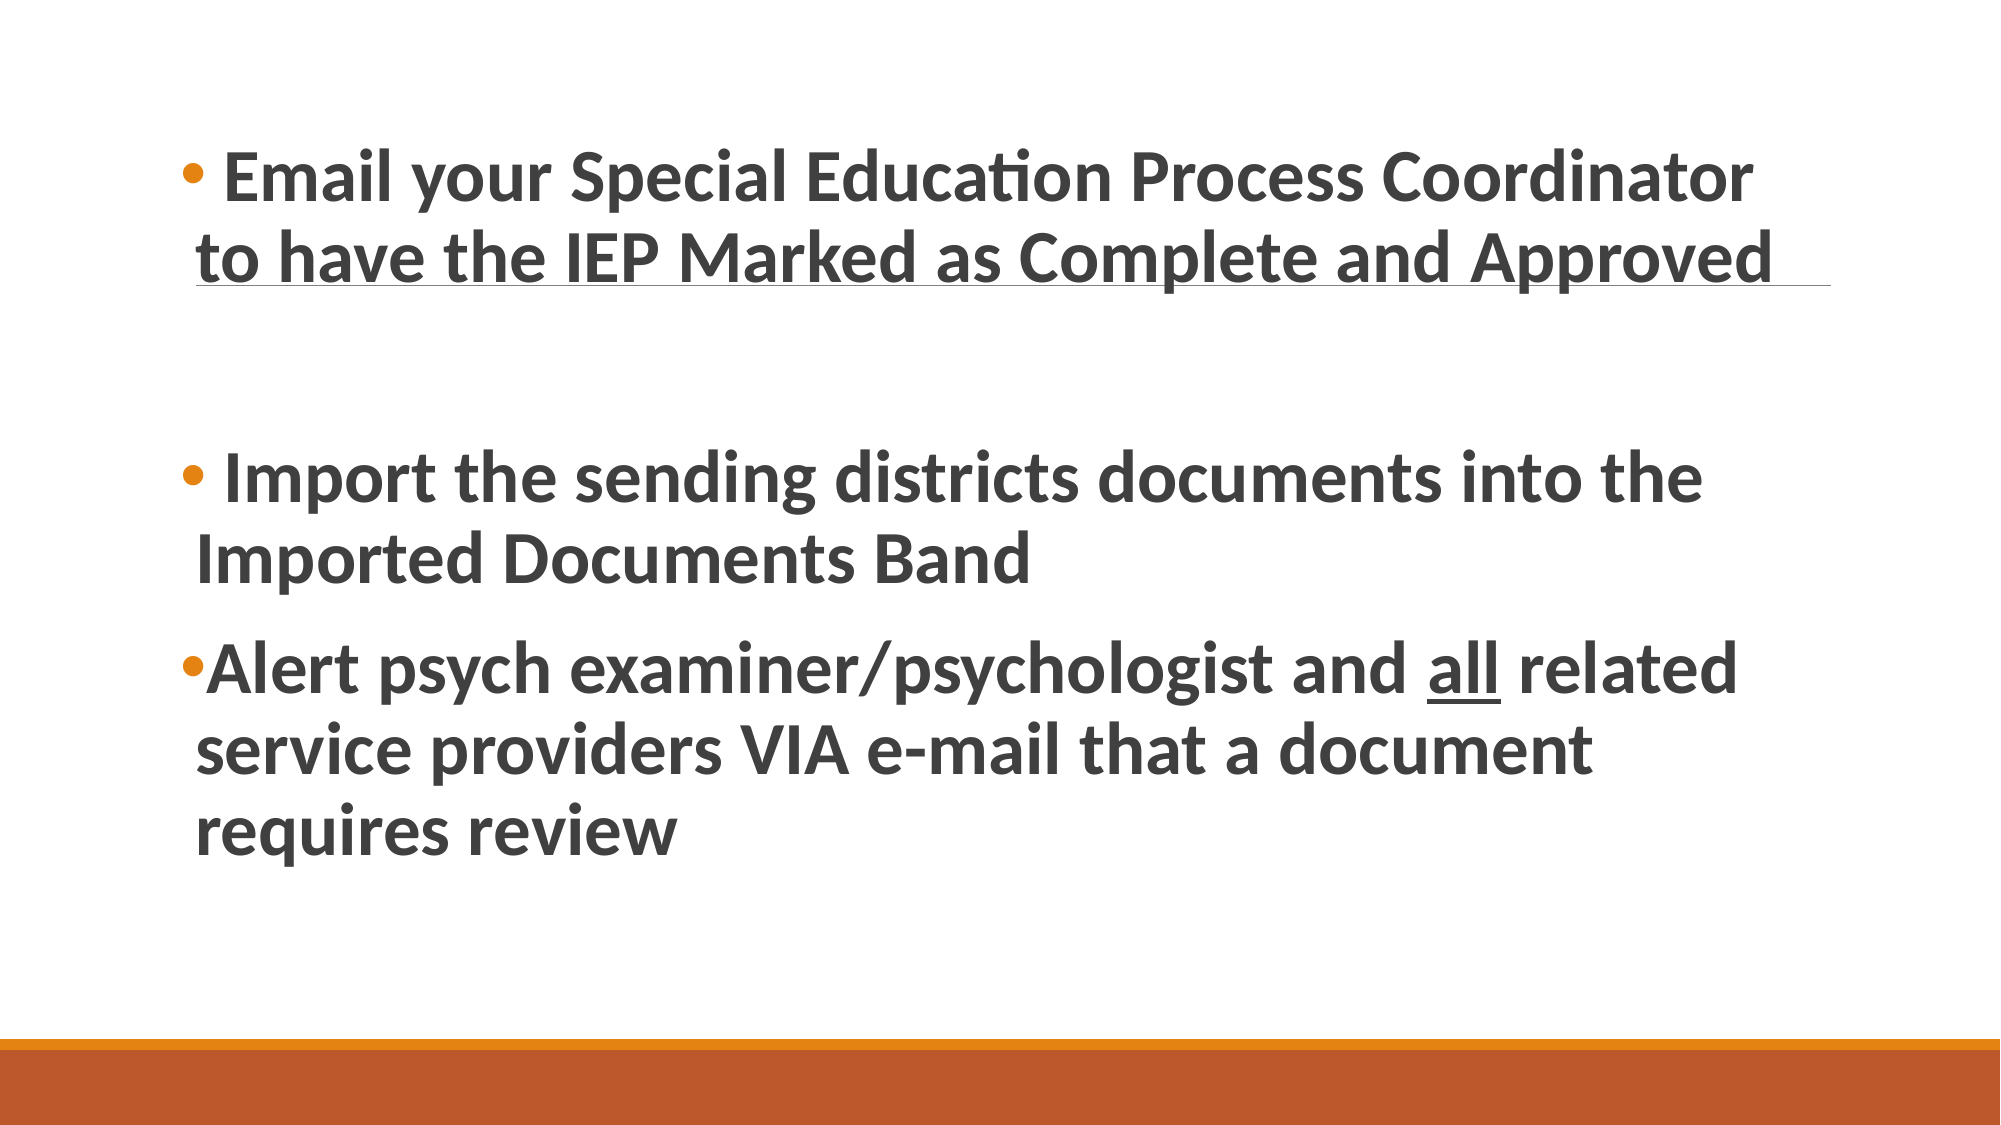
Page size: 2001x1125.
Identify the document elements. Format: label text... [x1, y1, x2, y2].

list Email your Special Education Process Coordinator to have the IEP Marked as Complete and Approved Import the sending districts documents into the Imported Documents Band Alert psych examiner/psychologist and all related service providers VIA e-mail that a document requires review [180, 129, 1830, 963]
